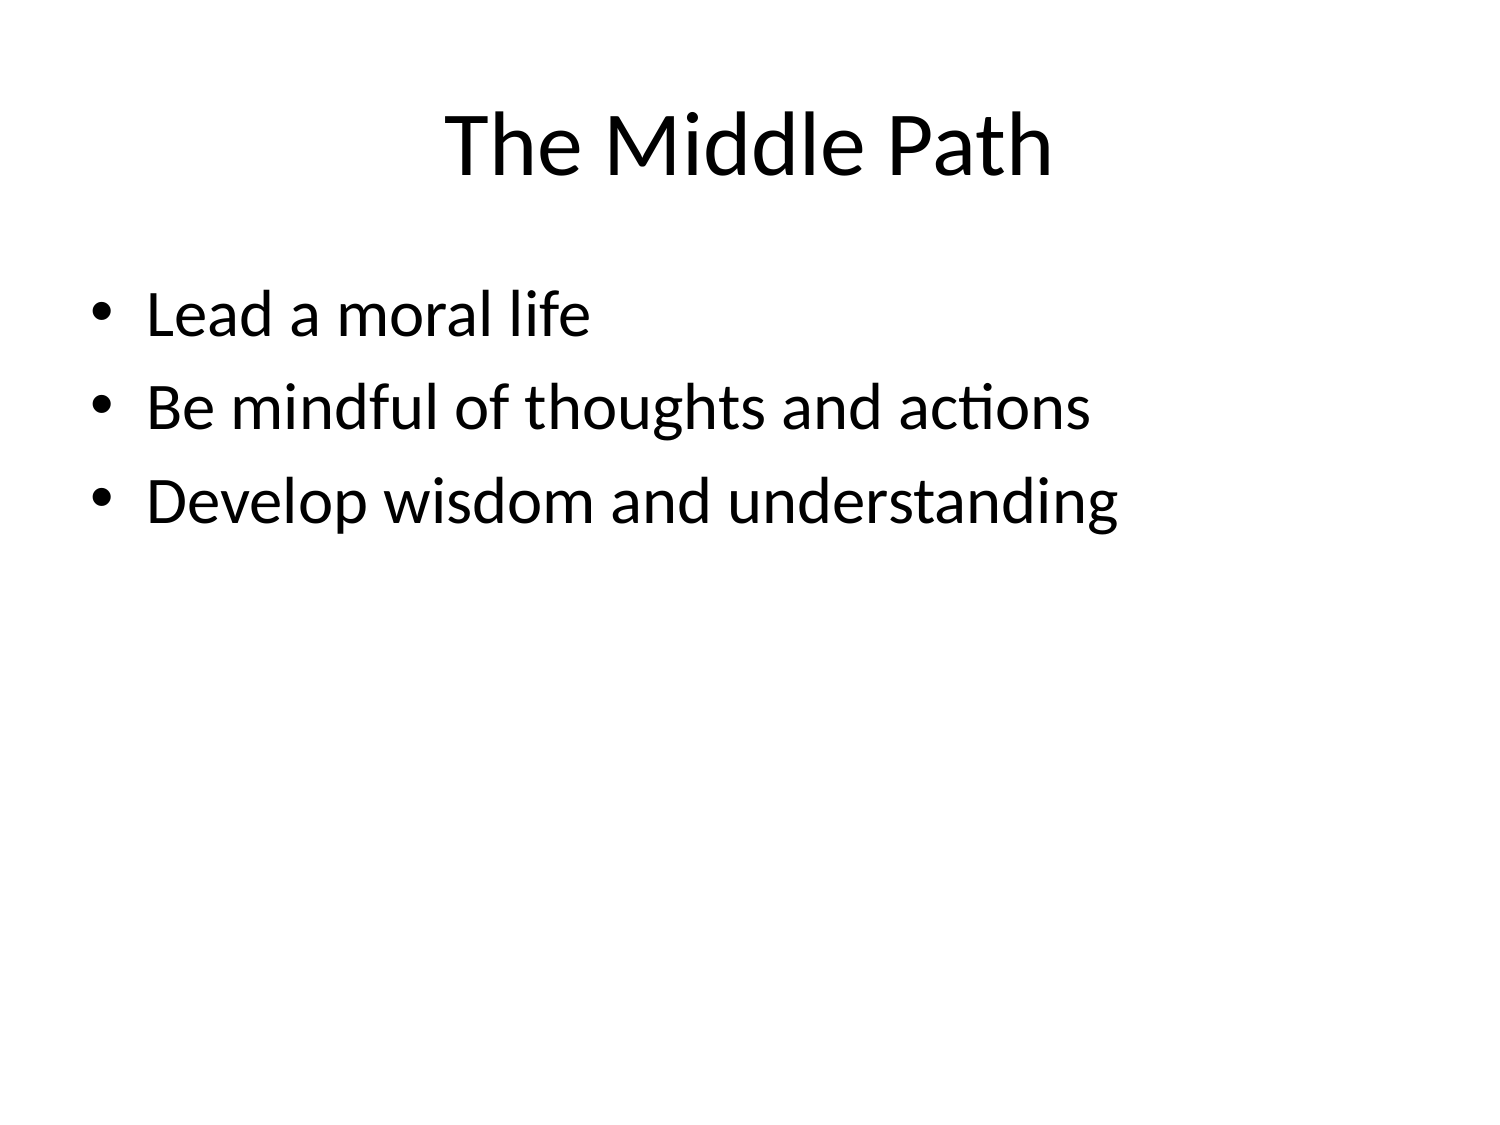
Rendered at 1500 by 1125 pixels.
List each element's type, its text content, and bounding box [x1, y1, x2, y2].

list Lead a moral life Be mindful of thoughts and actions Develop wisdom and understanding [75, 262, 1425, 1005]
title The Middle Path [75, 45, 1425, 233]
